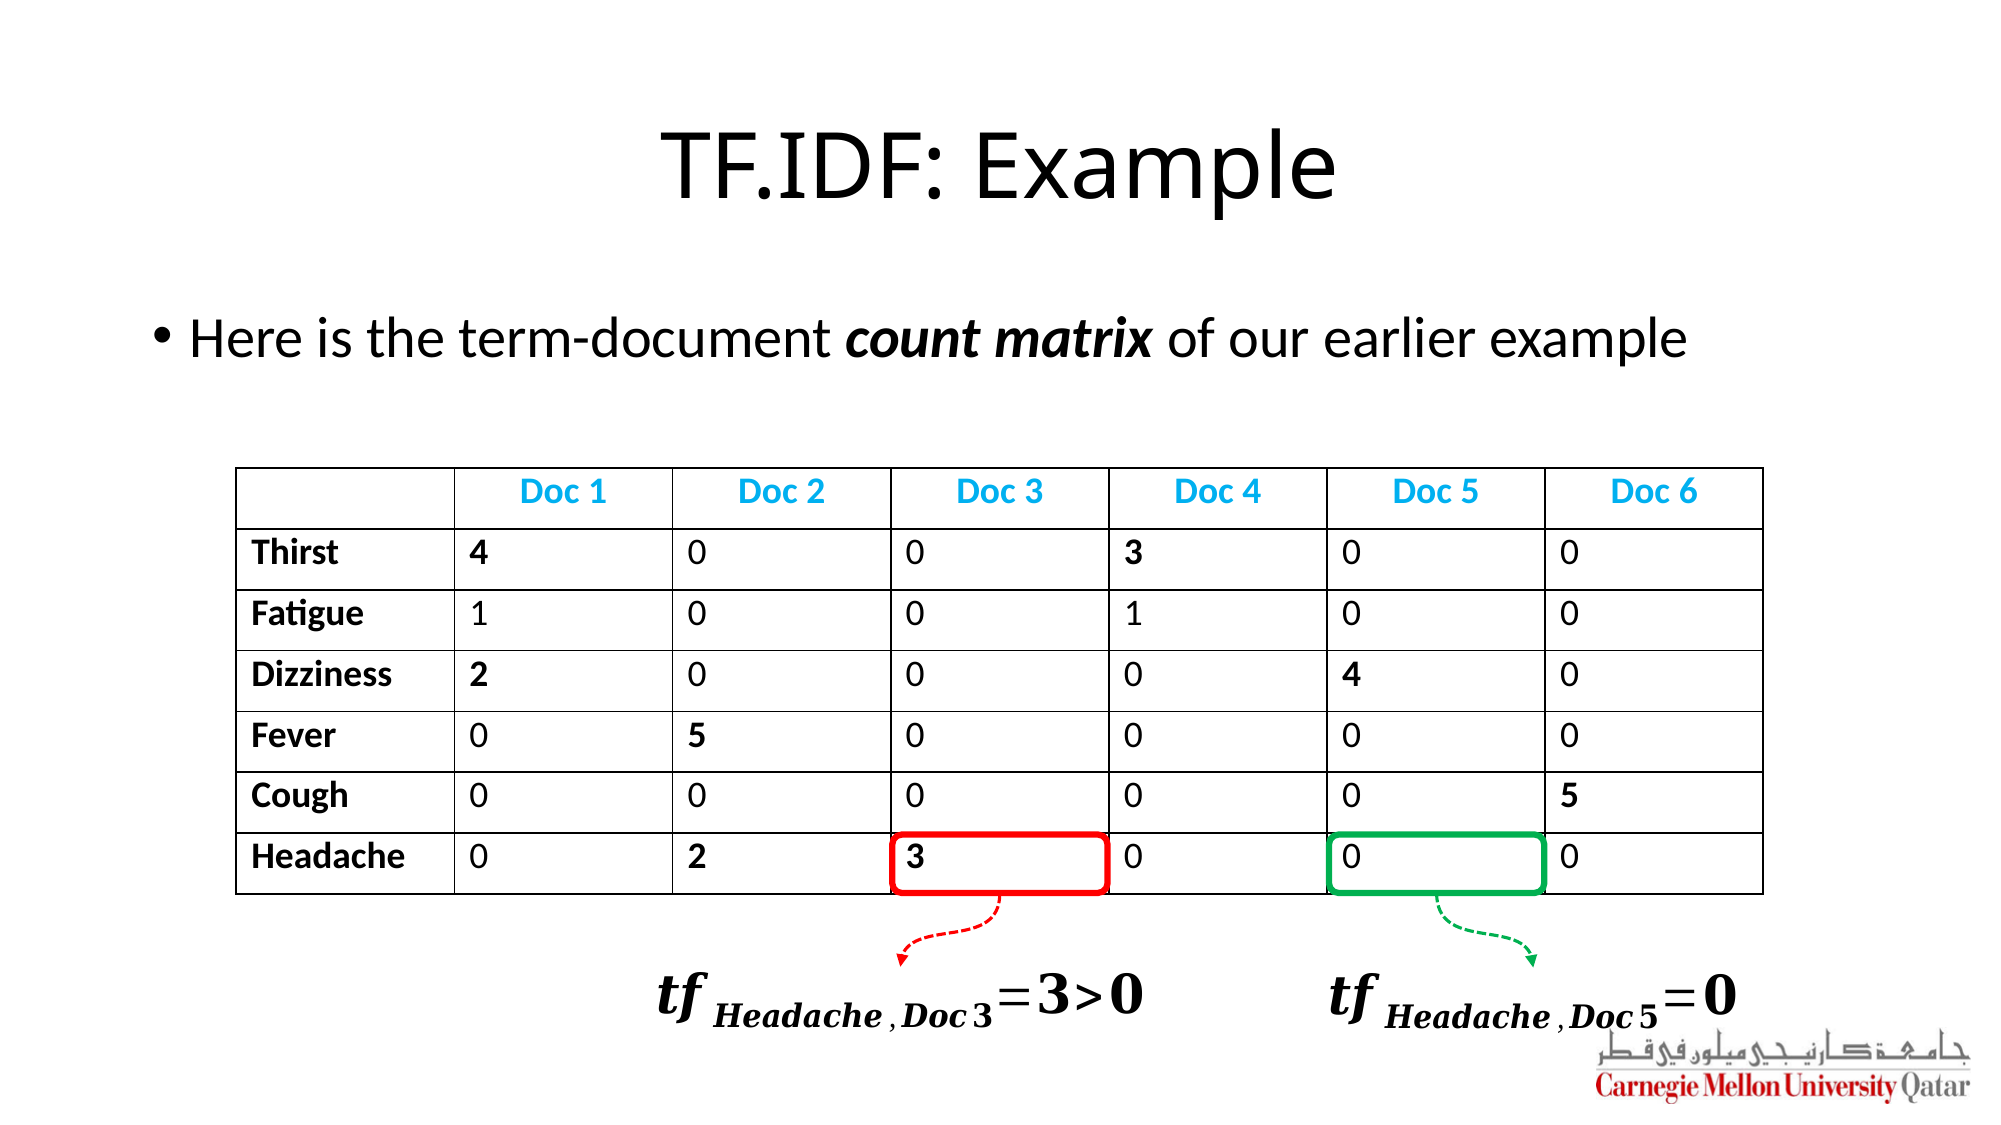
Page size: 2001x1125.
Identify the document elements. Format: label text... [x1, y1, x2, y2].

table_cell 0 [1328, 773, 1544, 832]
table_header Doc 6 [1546, 469, 1762, 528]
table_cell 0 [892, 773, 1108, 832]
table_header [237, 469, 454, 528]
table_cell 0 [1110, 834, 1326, 893]
table_cell 1 [1110, 591, 1326, 650]
table_cell 0 [1328, 530, 1544, 589]
table_cell 4 [1328, 651, 1544, 711]
table_header Doc 5 [1328, 469, 1544, 528]
table_cell Thirst [237, 530, 454, 589]
table_cell 0 [1546, 712, 1762, 771]
table_cell Fever [237, 712, 454, 771]
table_cell 0 [892, 591, 1108, 650]
text_box [891, 833, 1109, 895]
table_cell 5 [673, 712, 890, 771]
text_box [1447, 881, 1523, 979]
table_cell 0 [1546, 530, 1762, 589]
table_cell 0 [1328, 712, 1544, 771]
table_header Doc 1 [455, 469, 672, 528]
text_box Here is the term-document count matrix of our earlier example [137, 299, 1896, 1066]
table_cell 0 [892, 712, 1108, 771]
title TF.IDF: Example [137, 59, 1863, 278]
table_header Doc 2 [673, 469, 890, 528]
table_cell 0 [1546, 834, 1762, 893]
table_header Doc 4 [1110, 469, 1326, 528]
table_cell 0 [1110, 651, 1326, 711]
table_cell 3 [1110, 530, 1326, 589]
picture [1596, 1027, 1971, 1104]
table_cell 0 [455, 834, 672, 893]
table_cell 2 [673, 834, 890, 893]
table_cell 0 [1110, 773, 1326, 832]
table_cell 0 [673, 651, 890, 711]
table_cell 0 [1546, 591, 1762, 650]
table_cell Fatigue [237, 591, 454, 650]
table_cell Headache [237, 834, 454, 893]
table_cell 2 [455, 651, 672, 711]
table_cell 0 [673, 591, 890, 650]
table_cell 0 [455, 773, 672, 832]
table_cell 0 [1328, 591, 1544, 650]
table_cell 0 [673, 530, 890, 589]
table_cell Dizziness [237, 651, 454, 711]
table_cell 0 [455, 712, 672, 771]
text_box [1327, 833, 1546, 895]
table_cell 0 [892, 651, 1108, 711]
table_cell 0 [673, 773, 890, 832]
table_cell 0 [1546, 651, 1762, 711]
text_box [913, 880, 987, 981]
table_cell 0 [892, 530, 1108, 589]
table_cell Cough [237, 773, 454, 832]
table_cell 0 [1110, 712, 1326, 771]
table_cell 4 [455, 530, 672, 589]
table_header Doc 3 [892, 469, 1108, 528]
table_cell 1 [455, 591, 672, 650]
table_cell 5 [1546, 773, 1762, 832]
